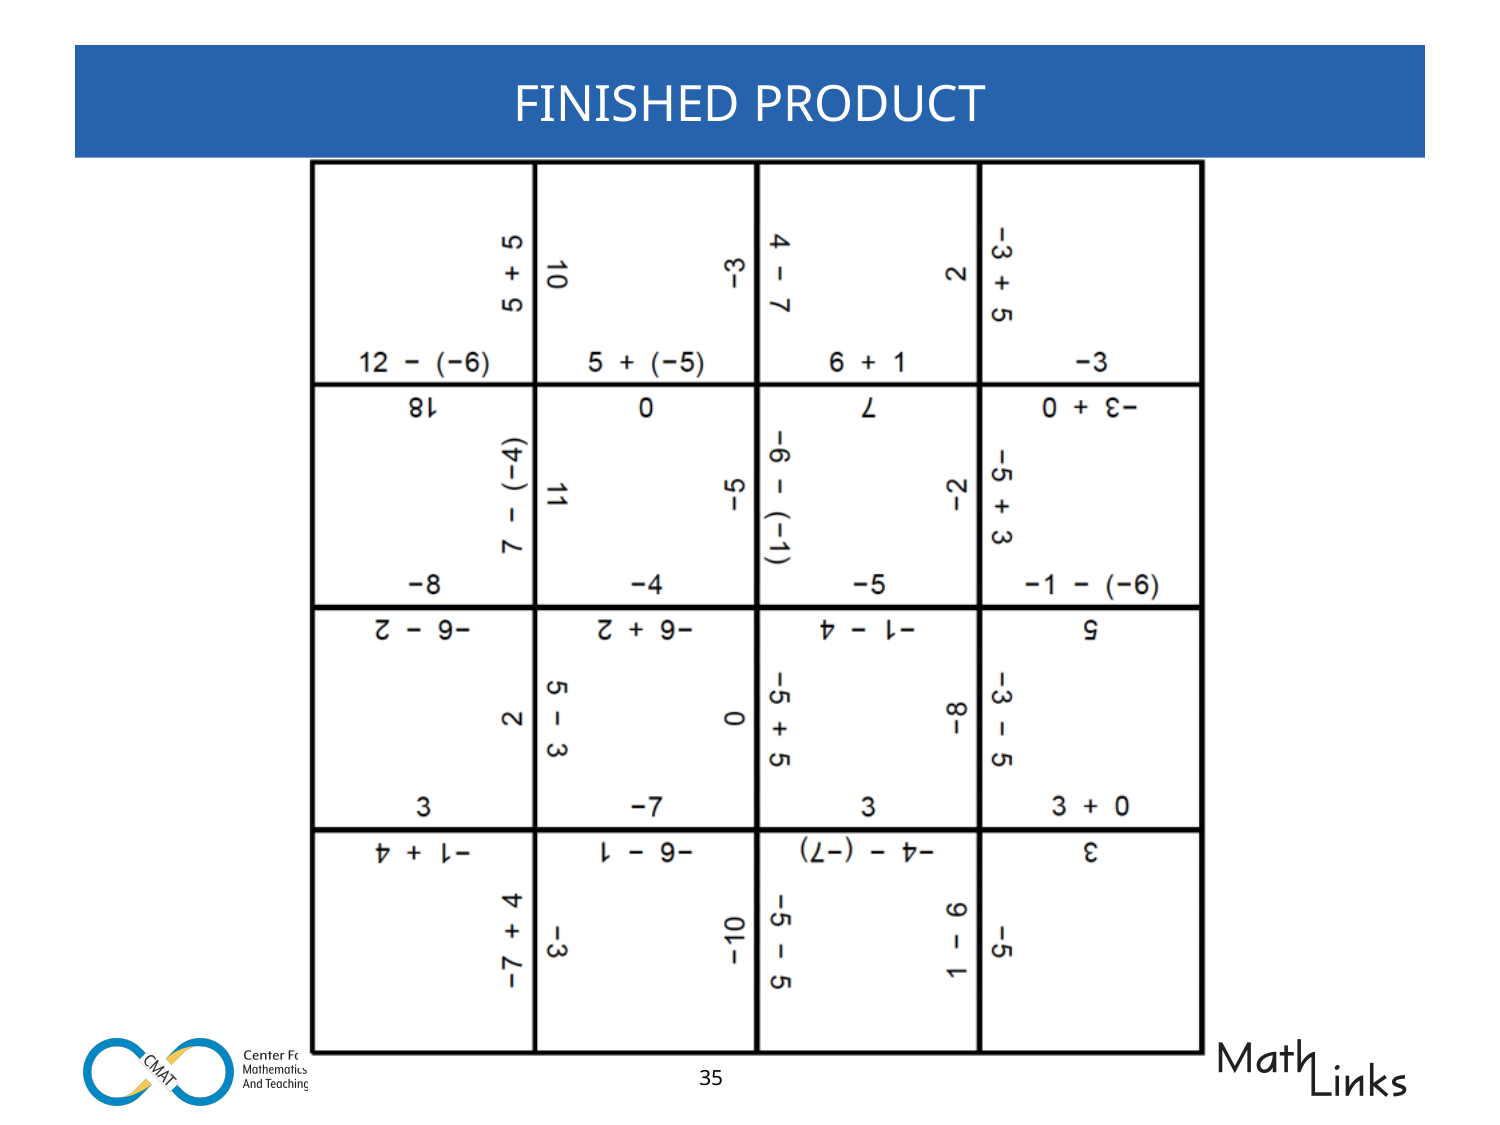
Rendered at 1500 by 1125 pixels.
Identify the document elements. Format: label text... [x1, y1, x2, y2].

title FINISHED PRODUCT [75, 45, 1425, 158]
picture [298, 146, 1425, 1106]
